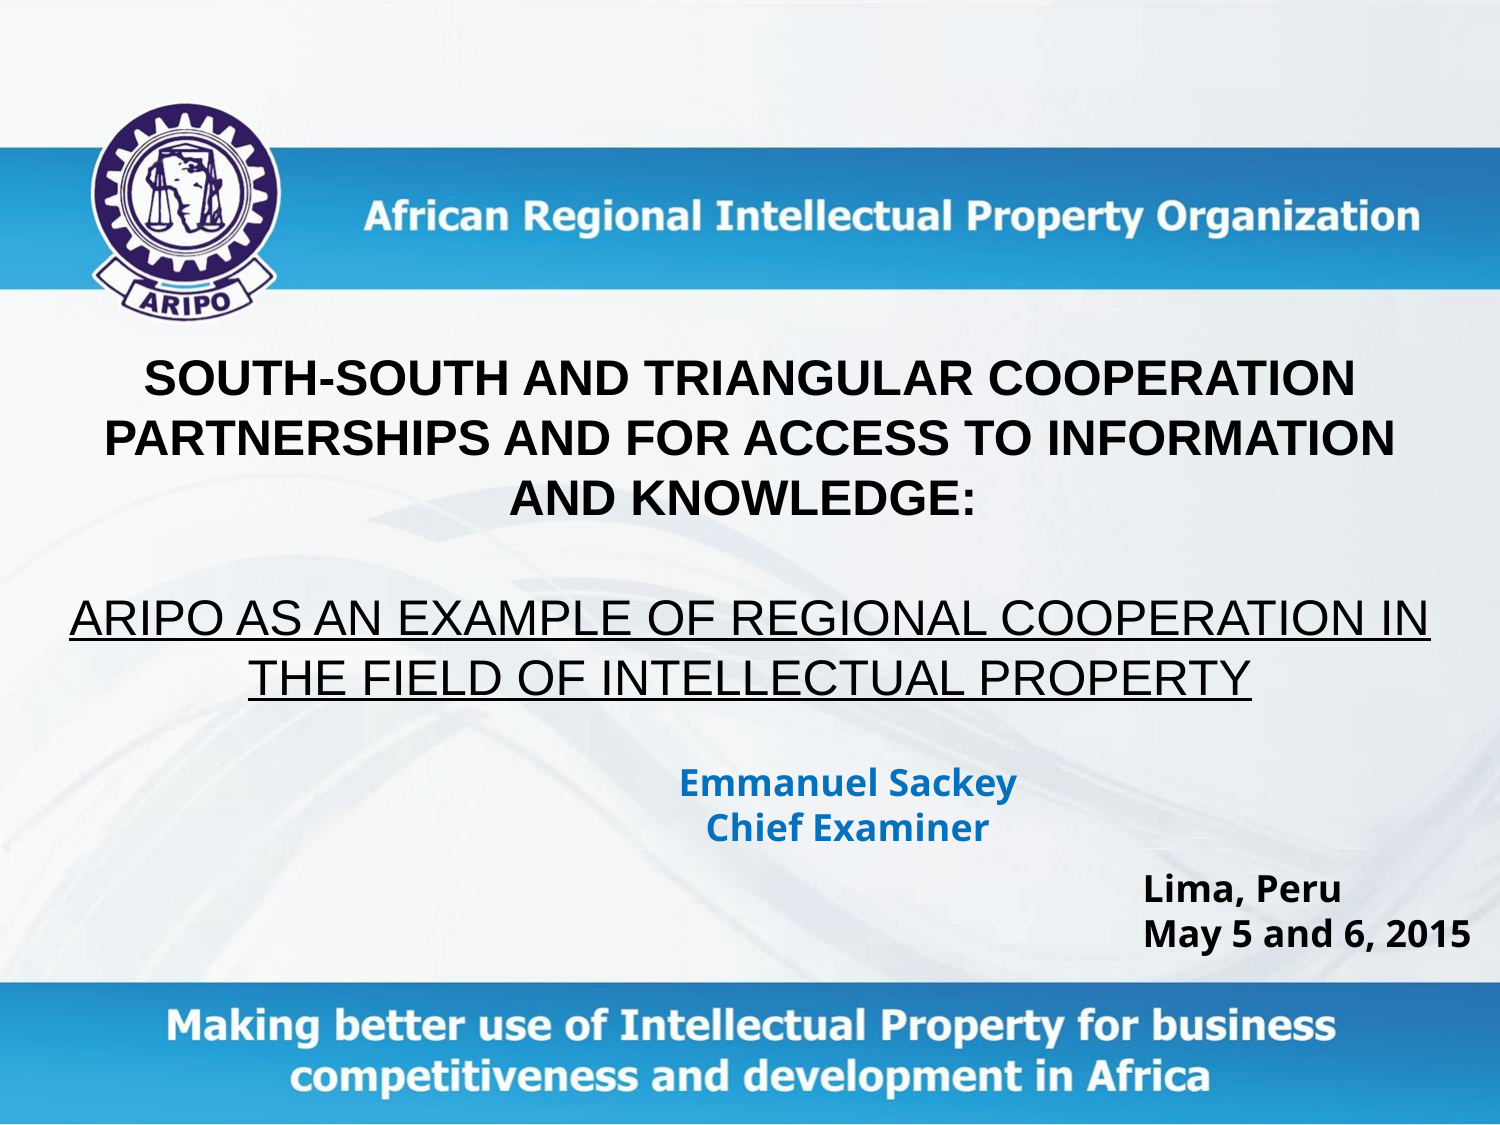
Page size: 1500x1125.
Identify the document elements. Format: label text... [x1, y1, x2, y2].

text_box SOUTH-SOUTH AND TRIANGULAR COOPERATION PARTNERSHIPS AND FOR ACCESS TO INFORMATION AND KNOWLEDGE: ARIPO AS AN EXAMPLE OF REGIONAL COOPERATION IN THE FIELD OF INTELLECTUAL PROPERTY [41, 338, 1459, 444]
text_box Emmanuel Sackey Chief Examiner [549, 751, 1147, 857]
picture [0, 0, 1500, 1125]
text_box Lima, Peru May 5 and 6, 2015 [1127, 857, 1500, 963]
